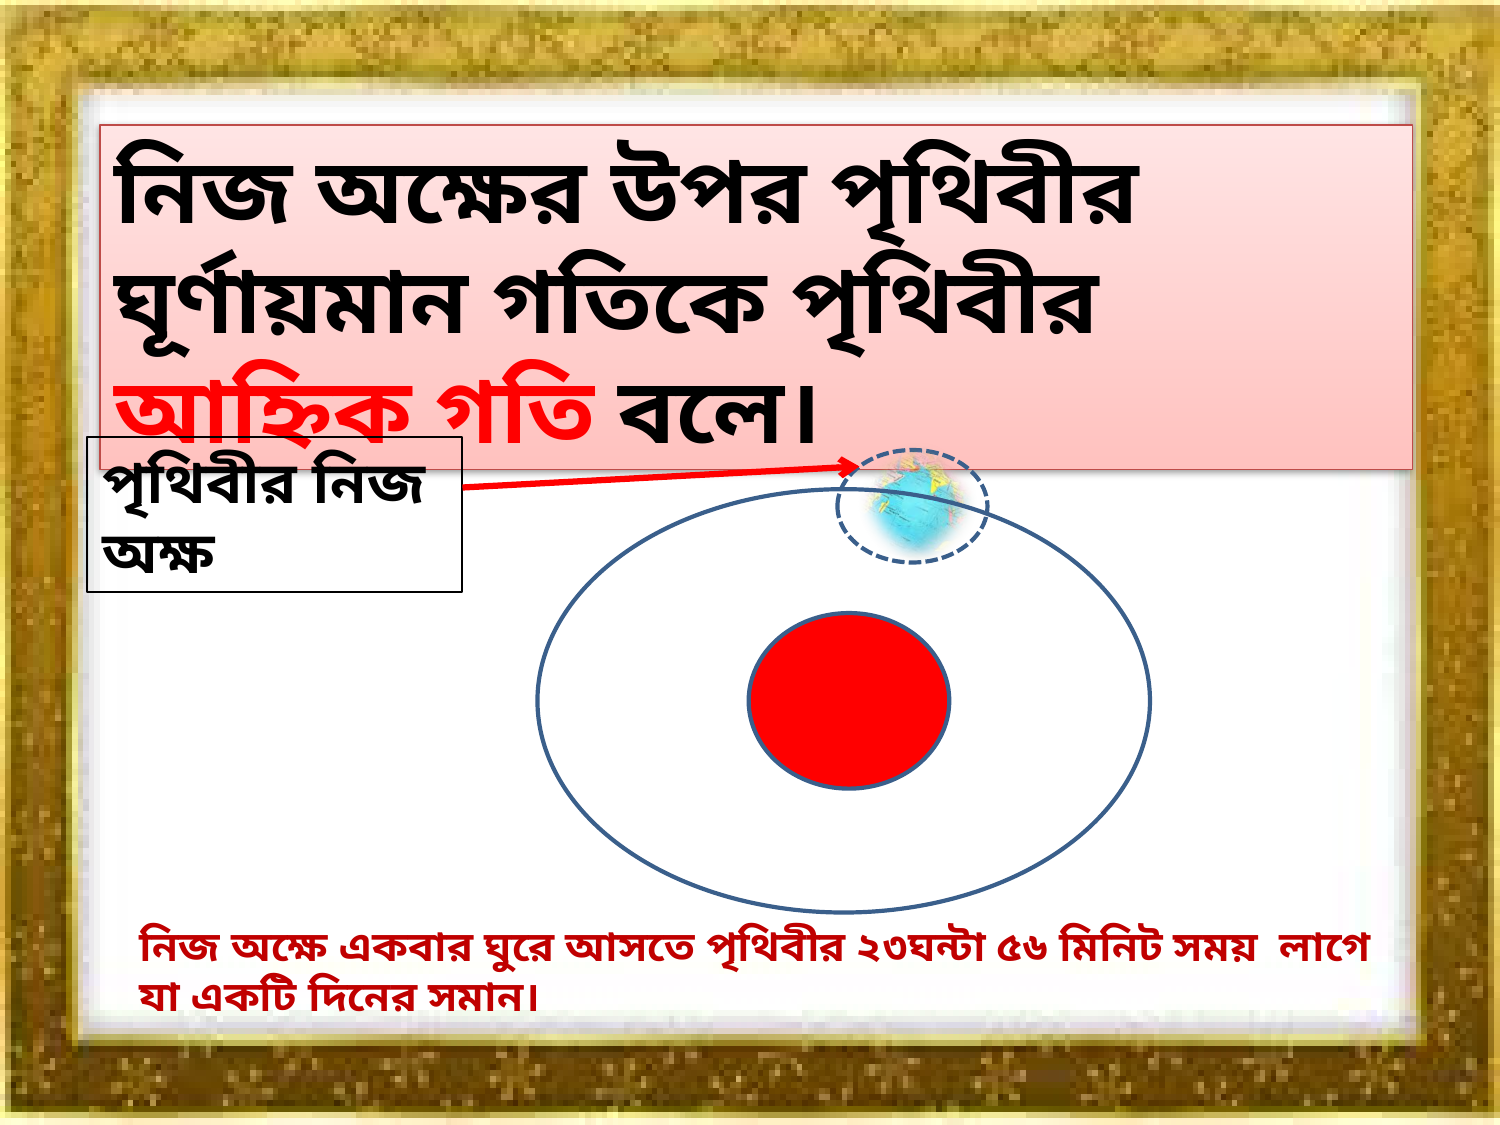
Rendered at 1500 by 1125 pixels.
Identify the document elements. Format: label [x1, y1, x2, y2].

text_box [462, 466, 860, 488]
picture [0, 0, 1500, 1125]
text_box [537, 437, 1151, 913]
